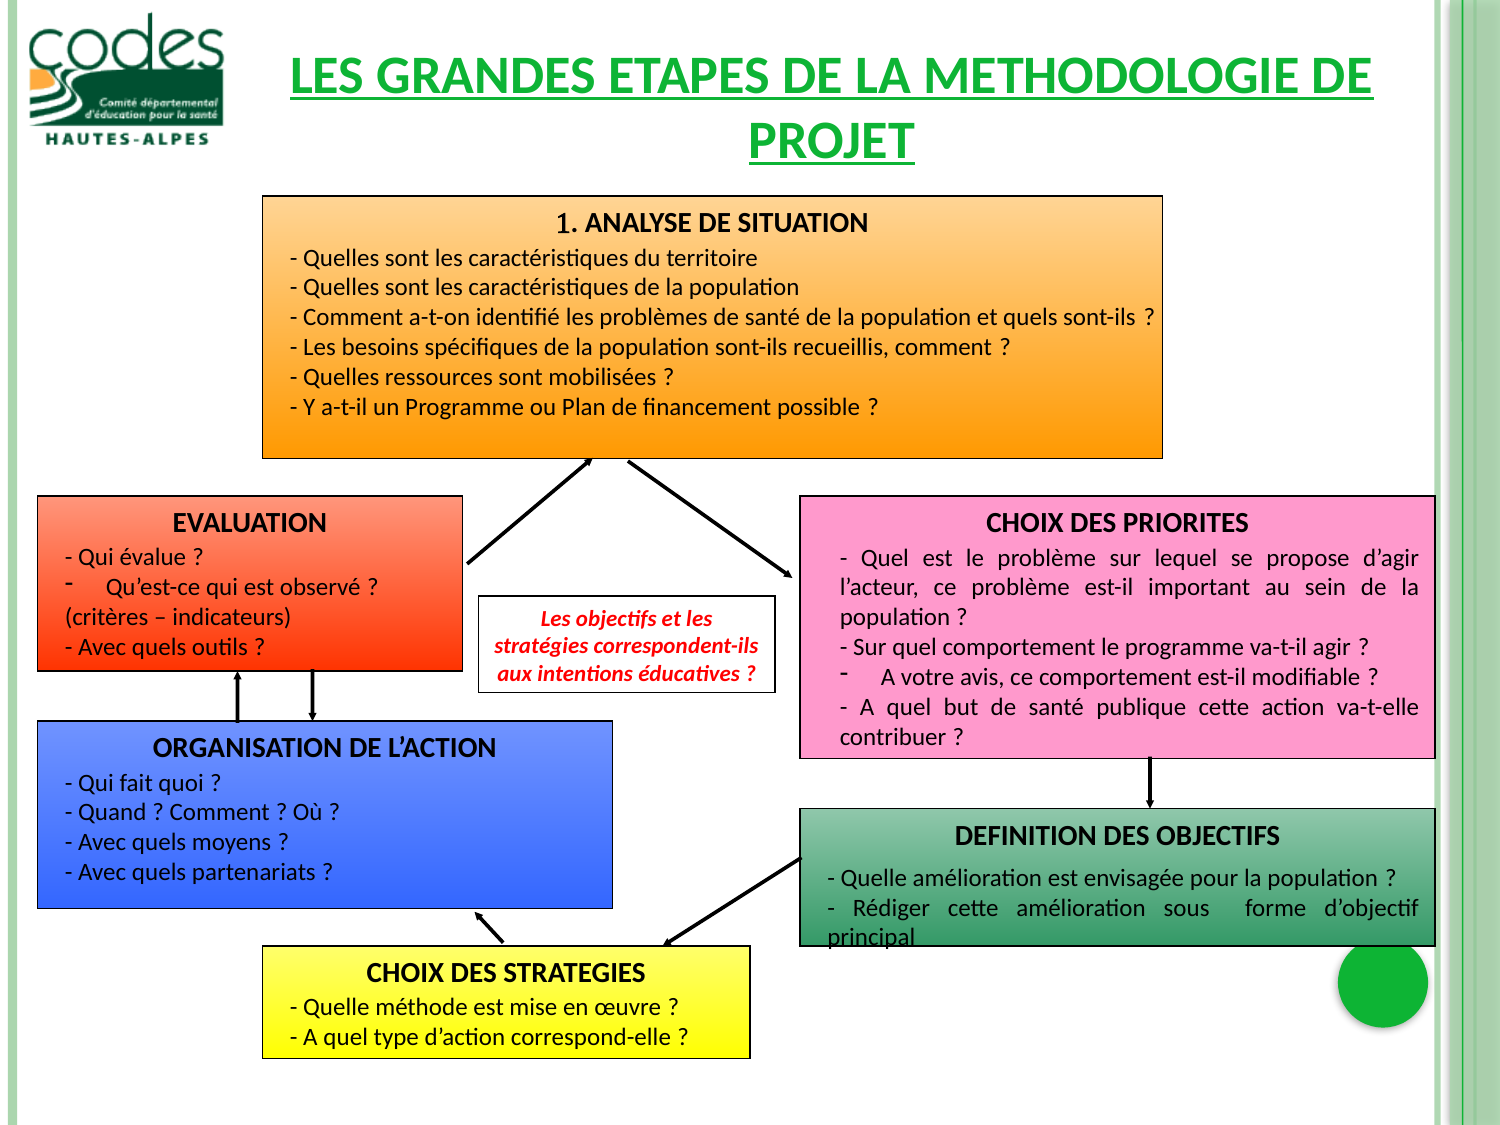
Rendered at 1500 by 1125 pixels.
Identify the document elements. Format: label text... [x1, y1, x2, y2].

text_box . ANALYSE DE SITUATION [262, 196, 1163, 459]
text_box - Qui évalue ? Qu’est-ce qui est observé ? (critères – indicateurs) - Avec quels outils ? [49, 533, 438, 669]
text_box DEFINITION DES OBJECTIFS [800, 808, 1436, 946]
text_box - Quel est le problème sur lequel se propose d’agir l’acteur, ce problème est-il important au sein de la population ? - Sur quel comportement le programme va-t-il agir ? A votre avis, ce comportement est-il modifiable ? - A quel but de santé publique cette action va-t-elle contribuer ? [825, 533, 1436, 758]
text_box [1145, 758, 1155, 809]
text_box [308, 671, 317, 722]
text_box ORGANISATION DE L’ACTION [37, 721, 613, 909]
text_box LES GRANDES ETAPES DE LA METHODOLOGIE DE PROJET [194, 101, 1470, 177]
text_box - Quelles sont les caractéristiques du territoire - Quelles sont les caractéristiques de la population - Comment a-t-on identifié les problèmes de santé de la population et quels sont-ils ? - Les besoins spécifiques de la population sont-ils recueillis, comment ? - Quelles ressources sont mobilisées ? - Y a-t-il un Programme ou Plan de financement possible ? [275, 233, 1187, 513]
text_box EVALUATION [37, 496, 463, 672]
text_box CHOIX DES STRATEGIES [262, 946, 750, 1059]
text_box Les objectifs et les stratégies correspondent-ils aux intentions éducatives ? [478, 596, 775, 693]
text_box [700, 513, 793, 578]
picture [28, 0, 246, 156]
text_box [662, 858, 801, 947]
text_box - Qui fait quoi ? - Quand ? Comment ? Où ? - Avec quels moyens ? - Avec quels partenariats ? [50, 758, 600, 979]
text_box - Quelle méthode est mise en œuvre ? - A quel type d’action correspond-elle ? [274, 983, 762, 1059]
text_box - Quelle amélioration est envisagée pour la population ? - Rédiger cette amélioration sous forme d’objectif principal [812, 853, 1436, 959]
text_box CHOIX DES PRIORITES [800, 496, 1436, 759]
text_box [233, 671, 242, 722]
